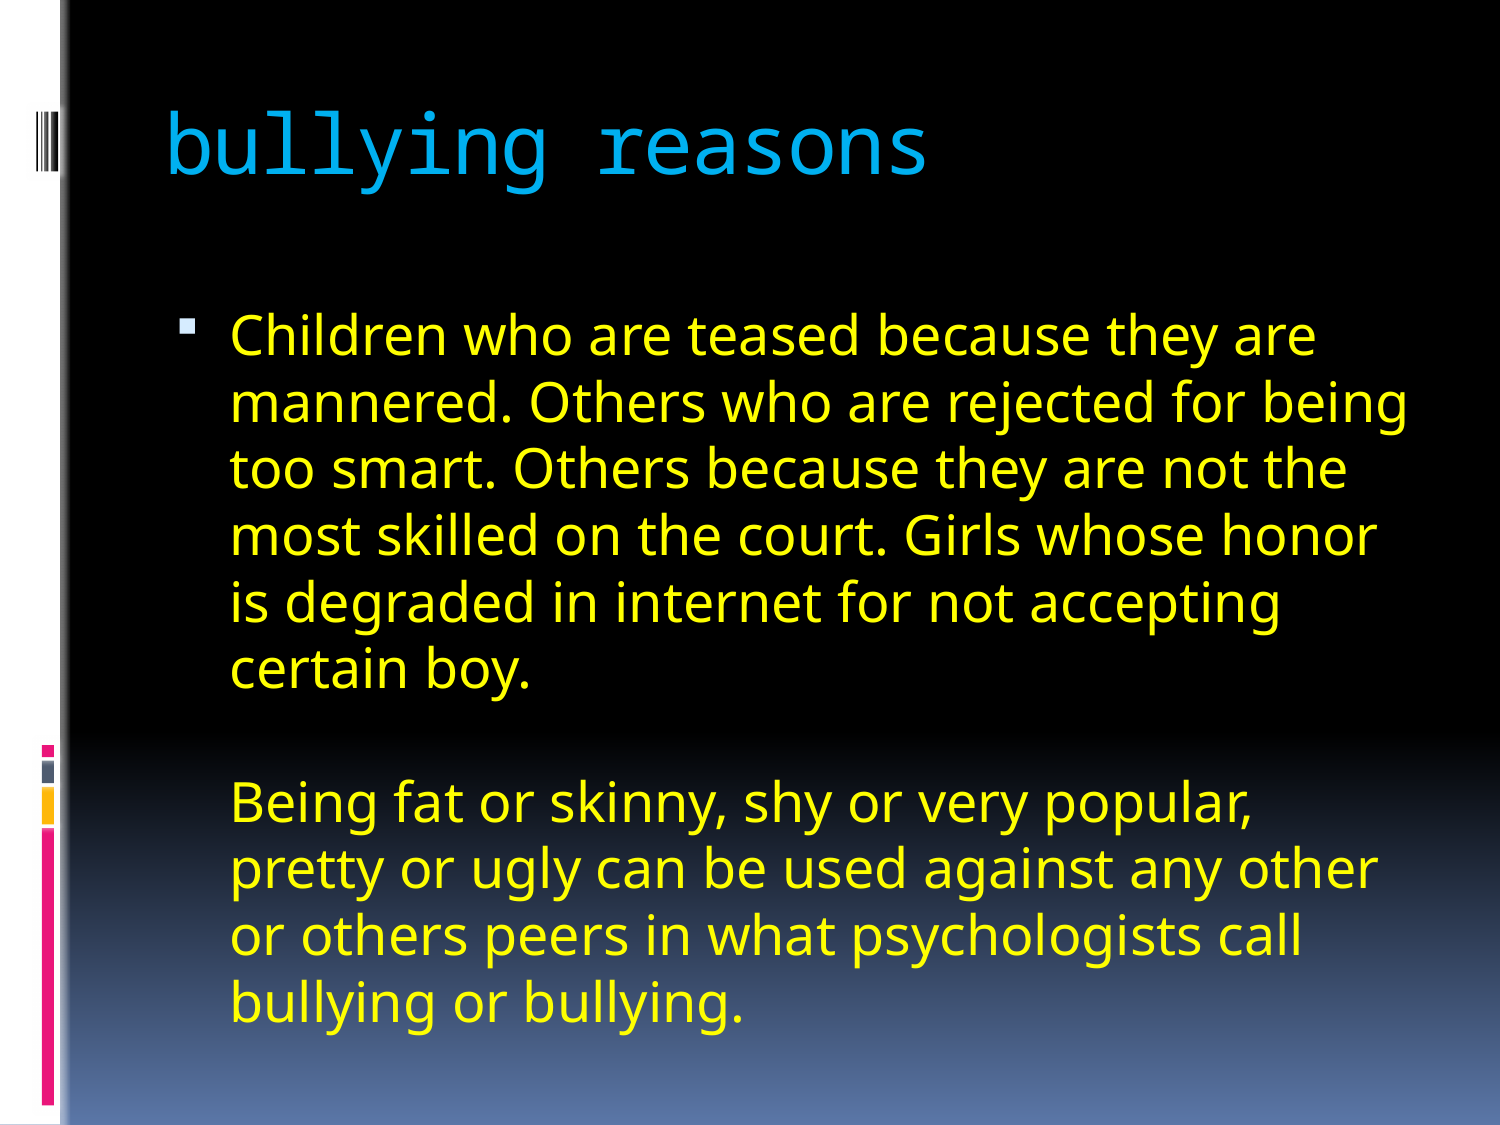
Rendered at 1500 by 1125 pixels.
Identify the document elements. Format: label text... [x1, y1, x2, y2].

title bullying reasons [150, 83, 1425, 234]
list Children who are teased because they are mannered. Others who are rejected for being too smart. Others because they are not the most skilled on the court. Girls whose honor is degraded in internet for not accepting certain boy. Being fat or skinny, shy or very popular, pretty or ugly can be used against any other or others peers in what psychologists call bullying or bullying. [150, 292, 1425, 1043]
